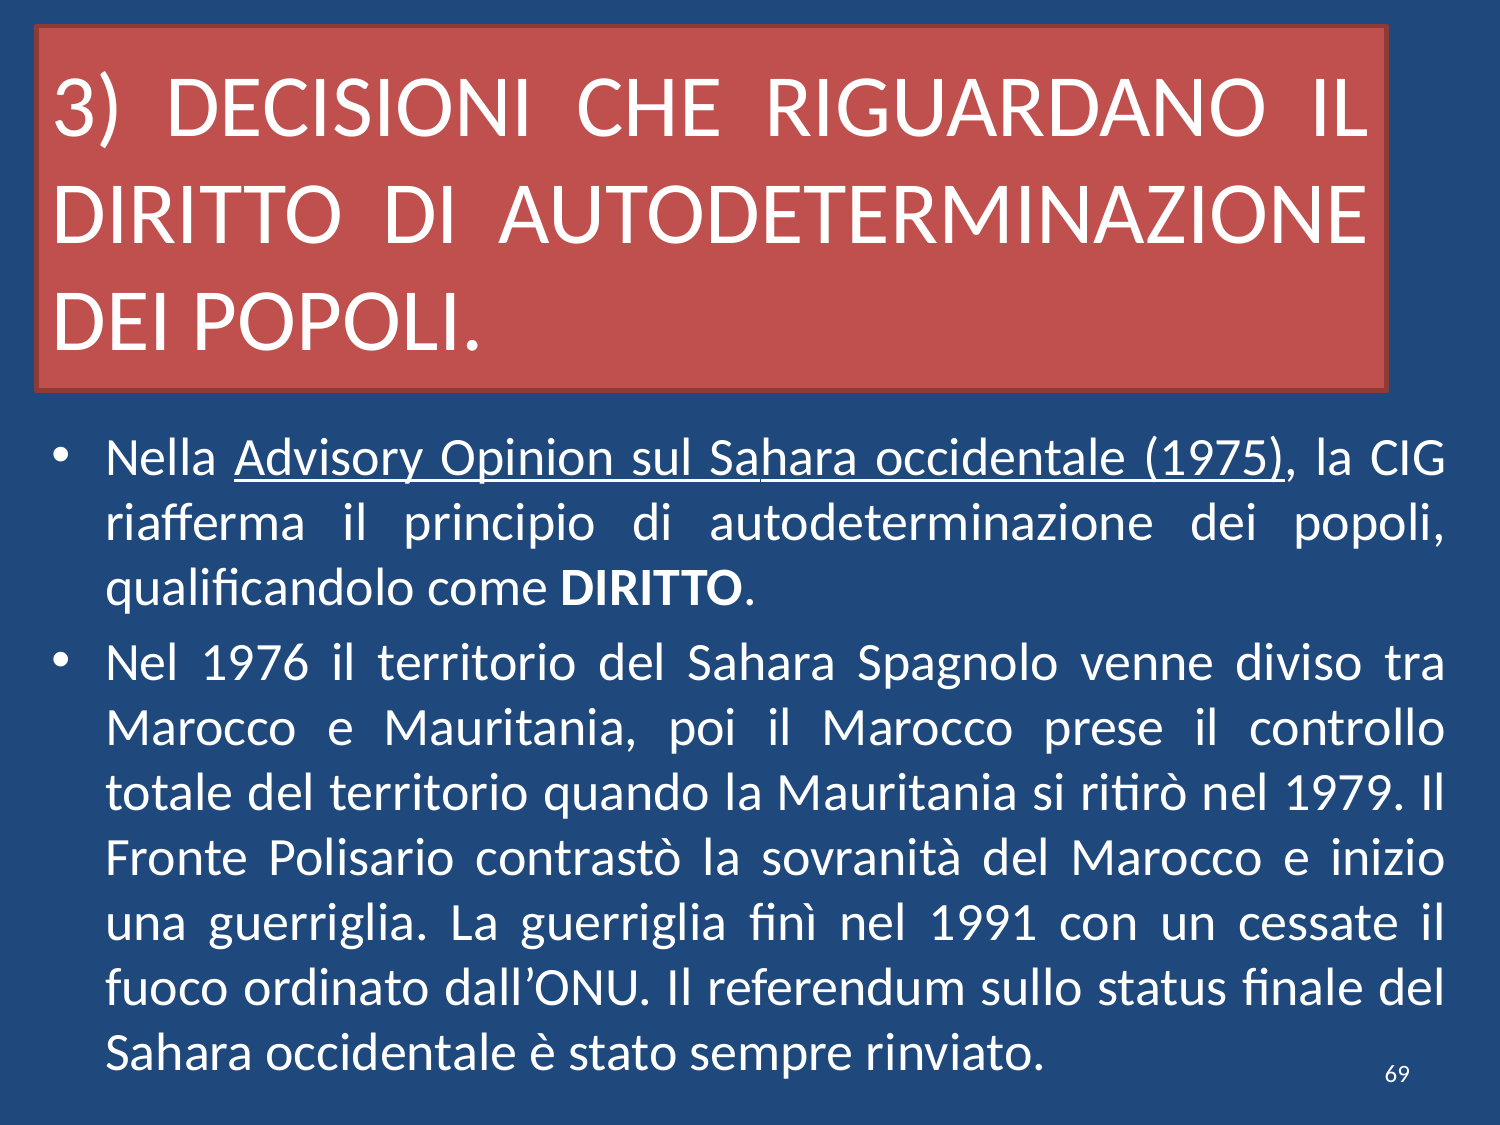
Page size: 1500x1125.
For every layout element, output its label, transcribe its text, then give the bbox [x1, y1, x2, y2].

title 3) DECISIONI CHE RIGUARDANO IL DIRITTO DI AUTODETERMINAZIONE DEI POPOLI. [34, 24, 1389, 393]
list Nella Advisory Opinion sul Sahara occidentale (1975), la CIG riafferma il principio di autodeterminazione dei popoli, qualificandolo come DIRITTO. Nel 1976 il territorio del Sahara Spagnolo venne diviso tra Marocco e Mauritania, poi il Marocco prese il controllo totale del territorio quando la Mauritania si ritirò nel 1979. Il Fronte Polisario contrastò la sovranità del Marocco e inizio una guerriglia. La guerriglia finì nel 1991 con un cessate il fuoco ordinato dall’ONU. Il referendum sullo status finale del Sahara occidentale è stato sempre rinviato. [36, 414, 1462, 1103]
